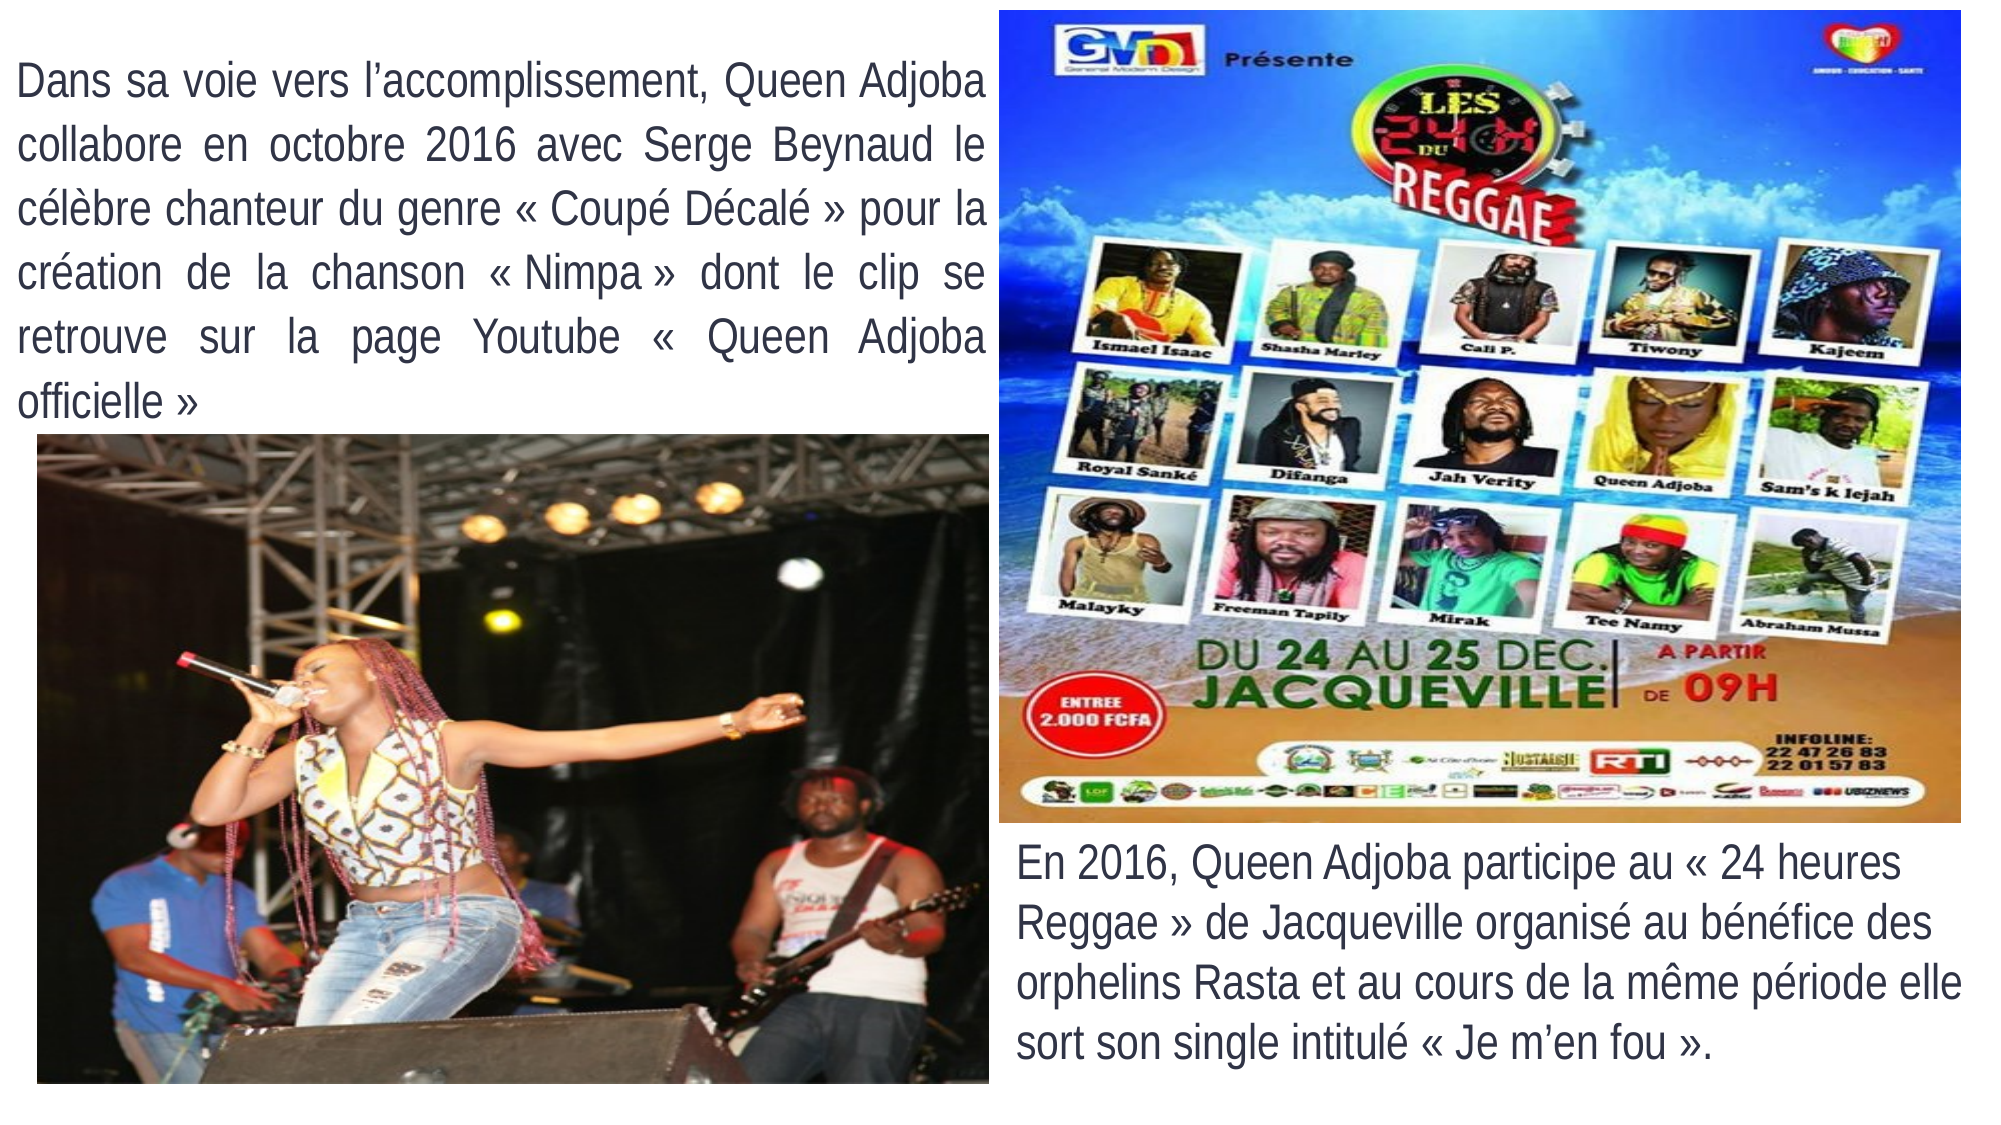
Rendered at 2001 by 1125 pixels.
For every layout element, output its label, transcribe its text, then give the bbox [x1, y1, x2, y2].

text_box En 2016, Queen Adjoba participe au « 24 heures Reggae » de Jacqueville organisé au bénéfice des orphelins Rasta et au cours de la même période elle sort son single intitulé « Je m’en fou ». [1001, 822, 1988, 1078]
picture [37, 434, 989, 1084]
picture [999, 10, 1961, 823]
text_box Dans sa voie vers l’accomplissement, Queen Adjoba collabore en octobre 2016 avec Serge Beynaud le célèbre chanteur du genre « Coupé Décalé » pour la création de la chanson « Nimpa » dont le clip se retrouve sur la page Youtube « Queen Adjoba officielle » [1, 35, 999, 436]
